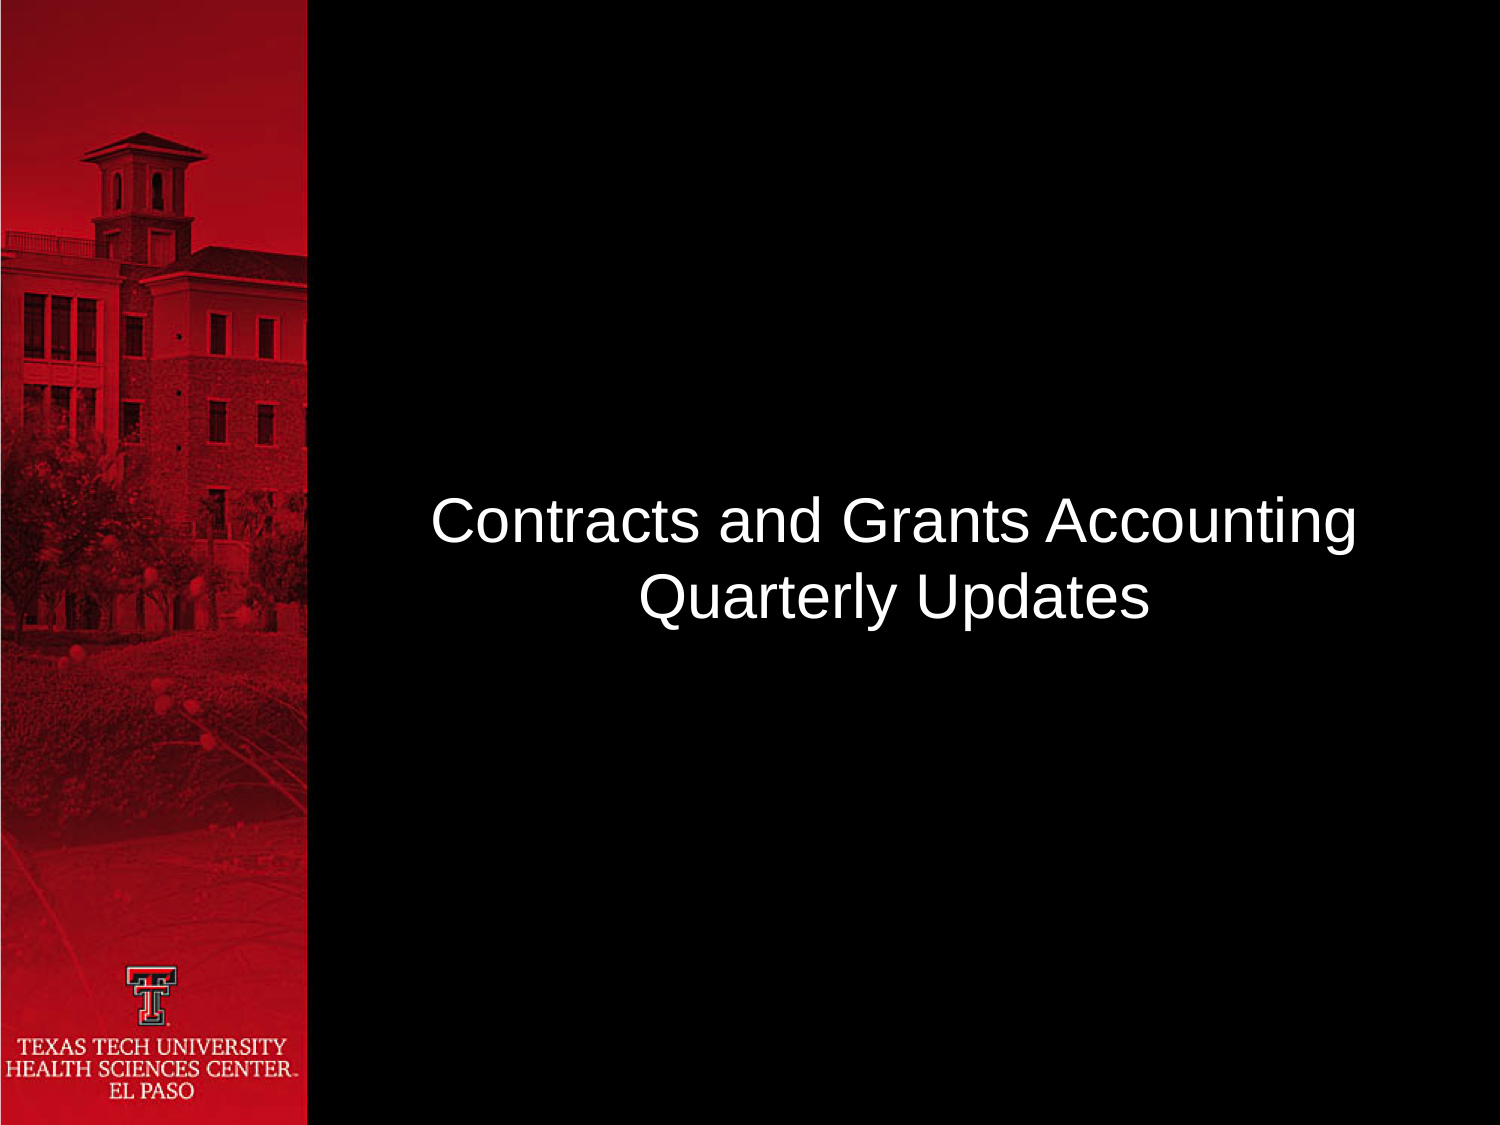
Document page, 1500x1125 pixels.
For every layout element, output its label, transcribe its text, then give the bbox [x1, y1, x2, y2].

picture [0, 0, 1500, 1125]
title Contracts and Grants Accounting Quarterly Updates [402, 434, 1388, 676]
